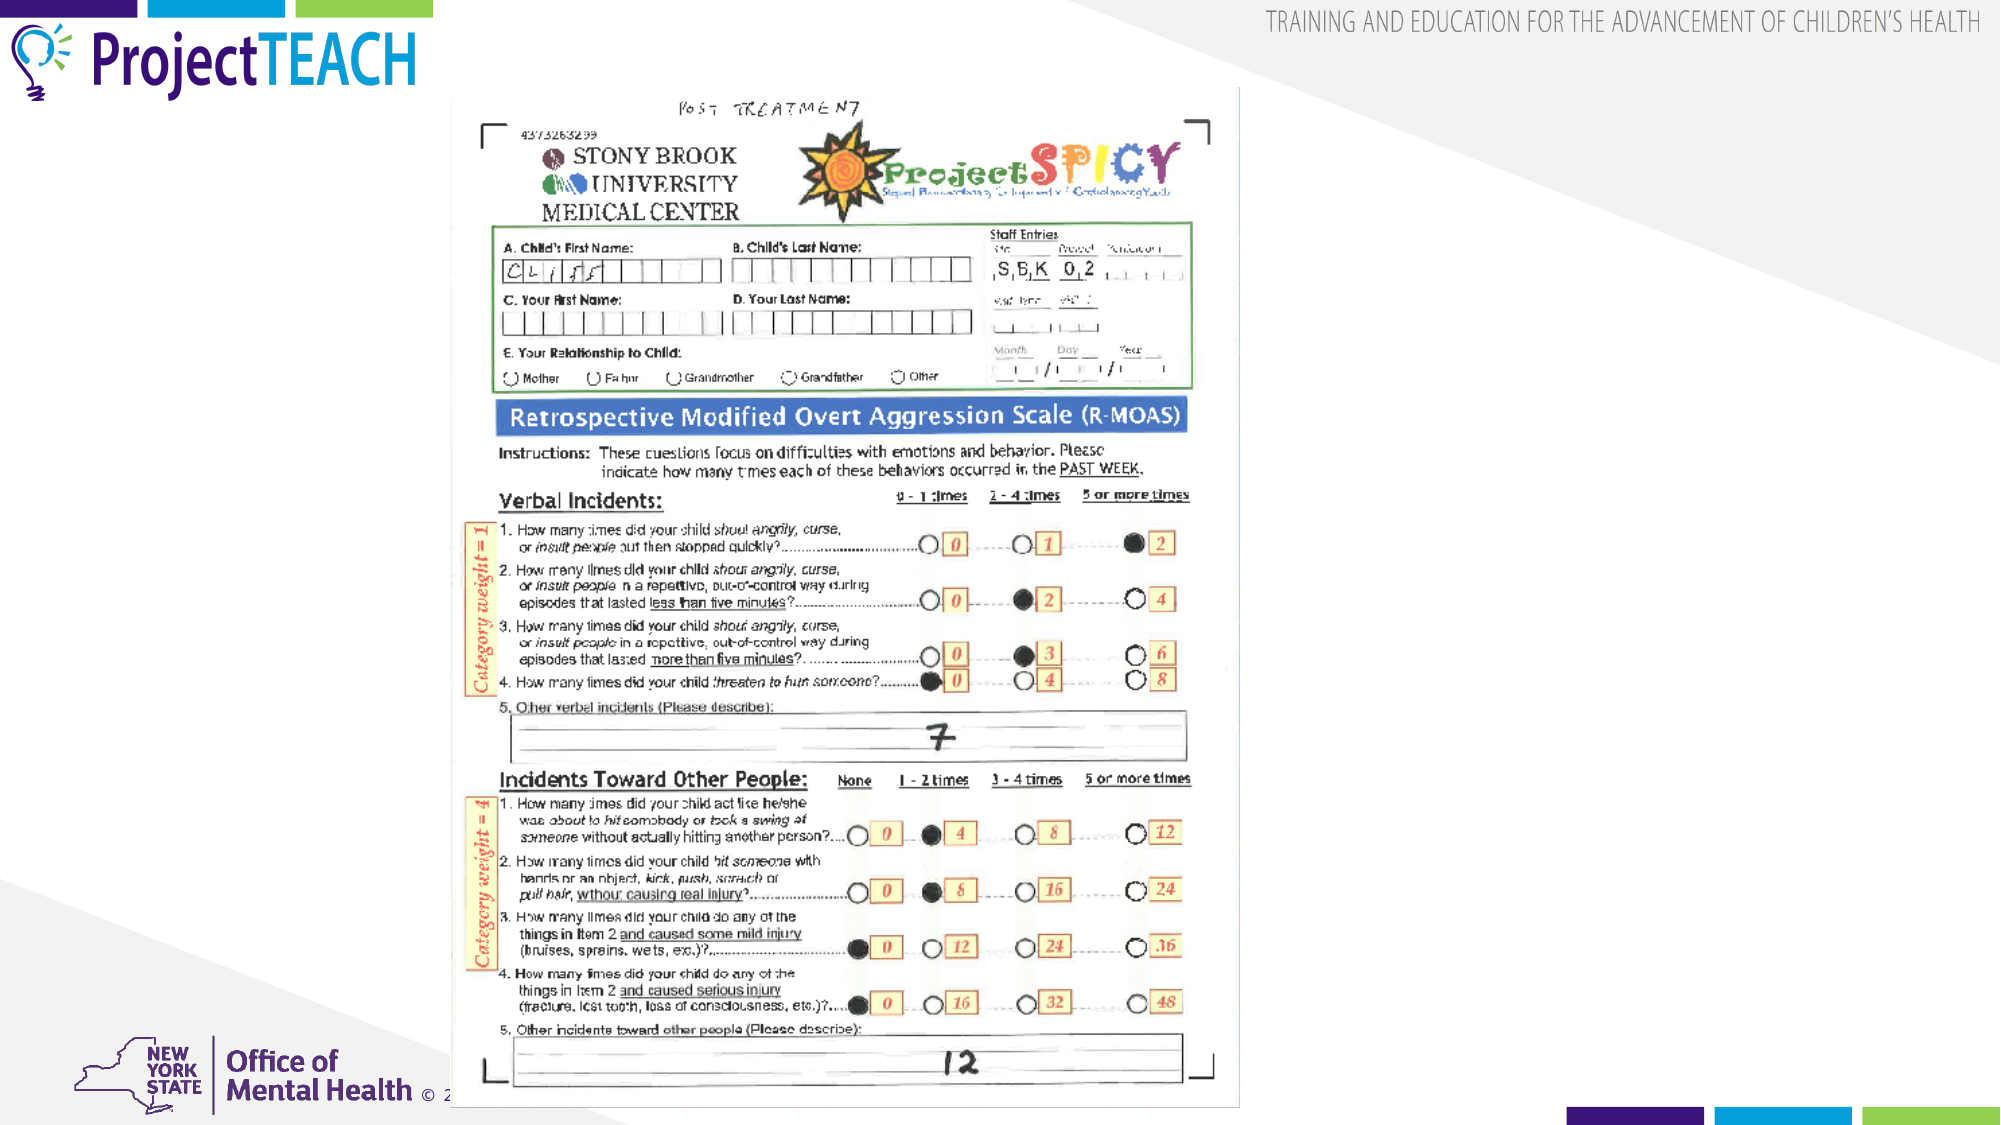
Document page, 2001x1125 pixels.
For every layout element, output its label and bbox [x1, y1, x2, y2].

picture [449, 87, 1634, 1125]
picture [1266, 10, 1979, 32]
picture [11, 23, 415, 101]
picture [70, 1031, 416, 1119]
